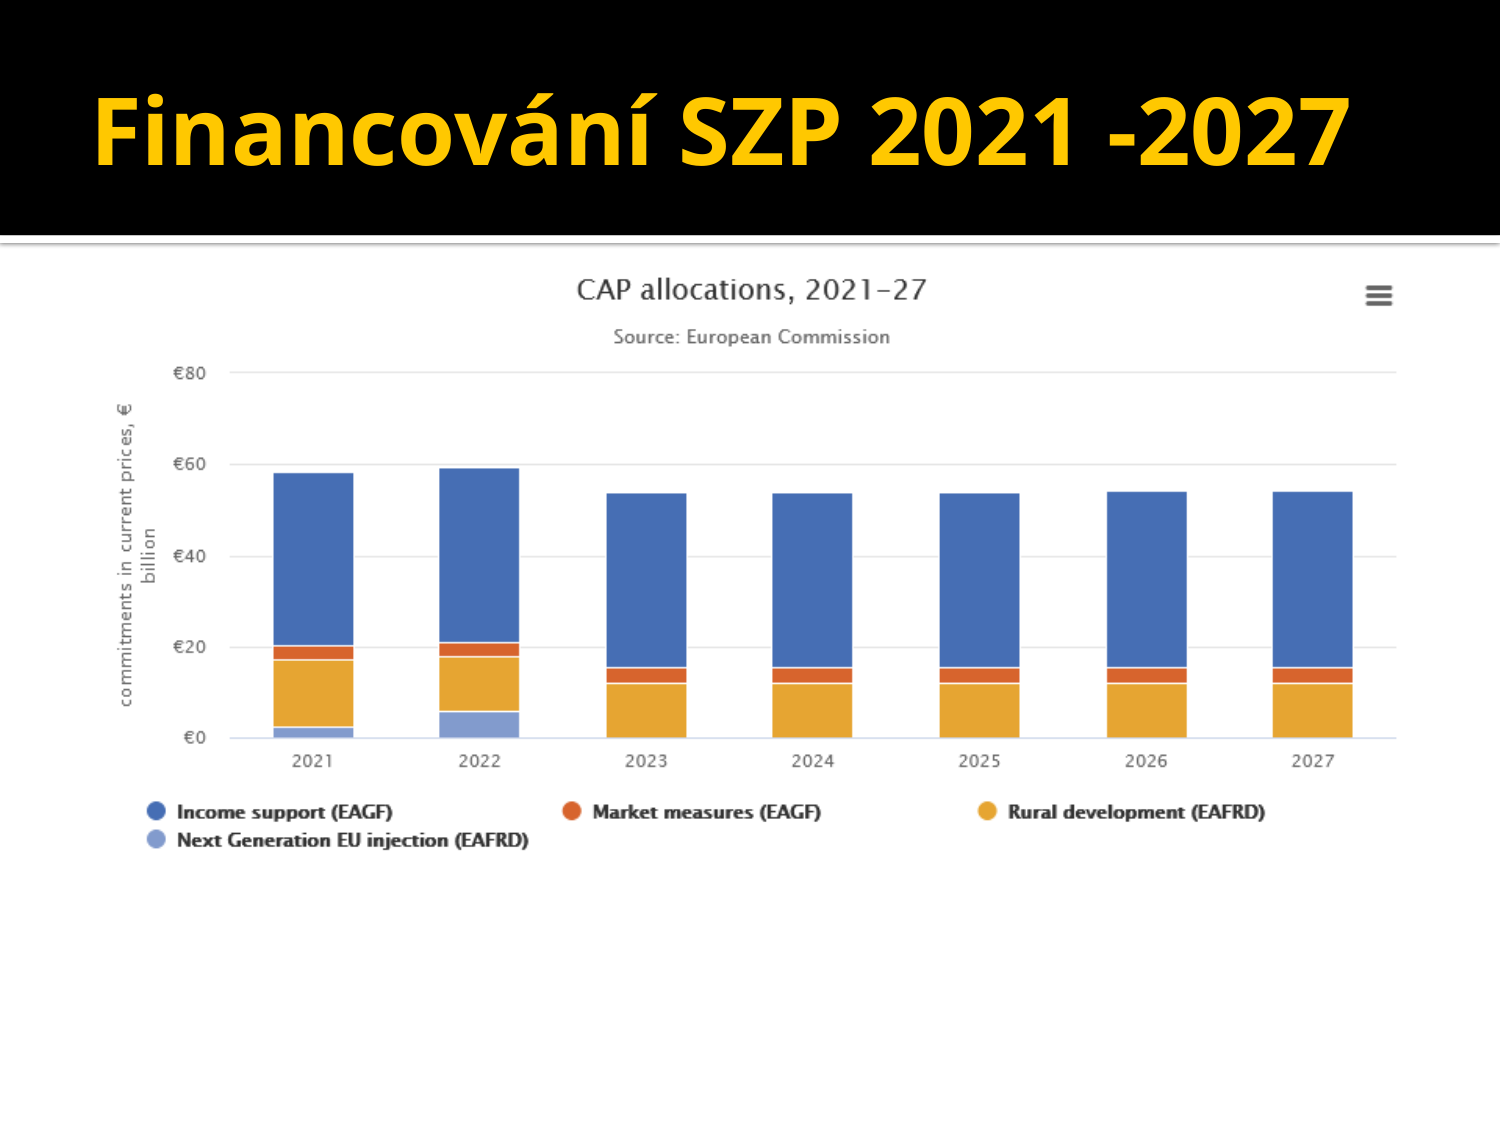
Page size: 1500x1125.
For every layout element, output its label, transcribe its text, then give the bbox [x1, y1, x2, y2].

picture [94, 267, 1406, 858]
title Financování SZP 2021 -2027 [75, 25, 1425, 231]
